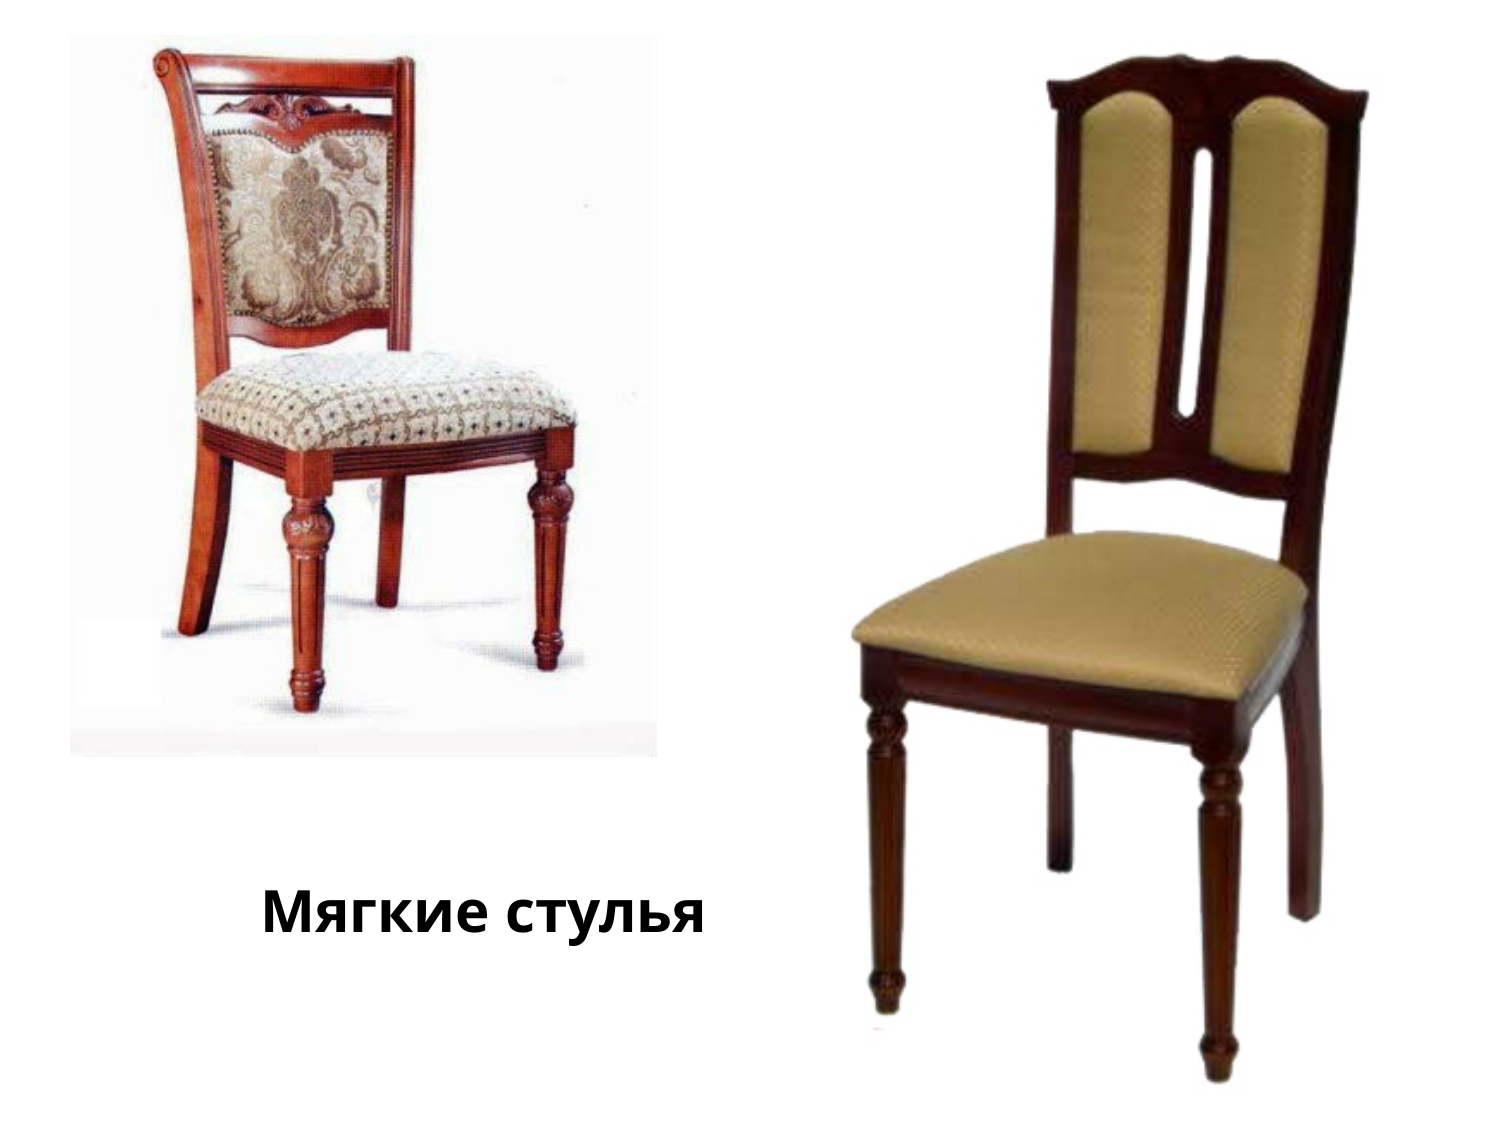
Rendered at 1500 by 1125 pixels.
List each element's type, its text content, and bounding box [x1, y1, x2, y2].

picture [796, 23, 1454, 1104]
picture [70, 34, 657, 758]
text_box Мягкие стулья [245, 867, 723, 952]
